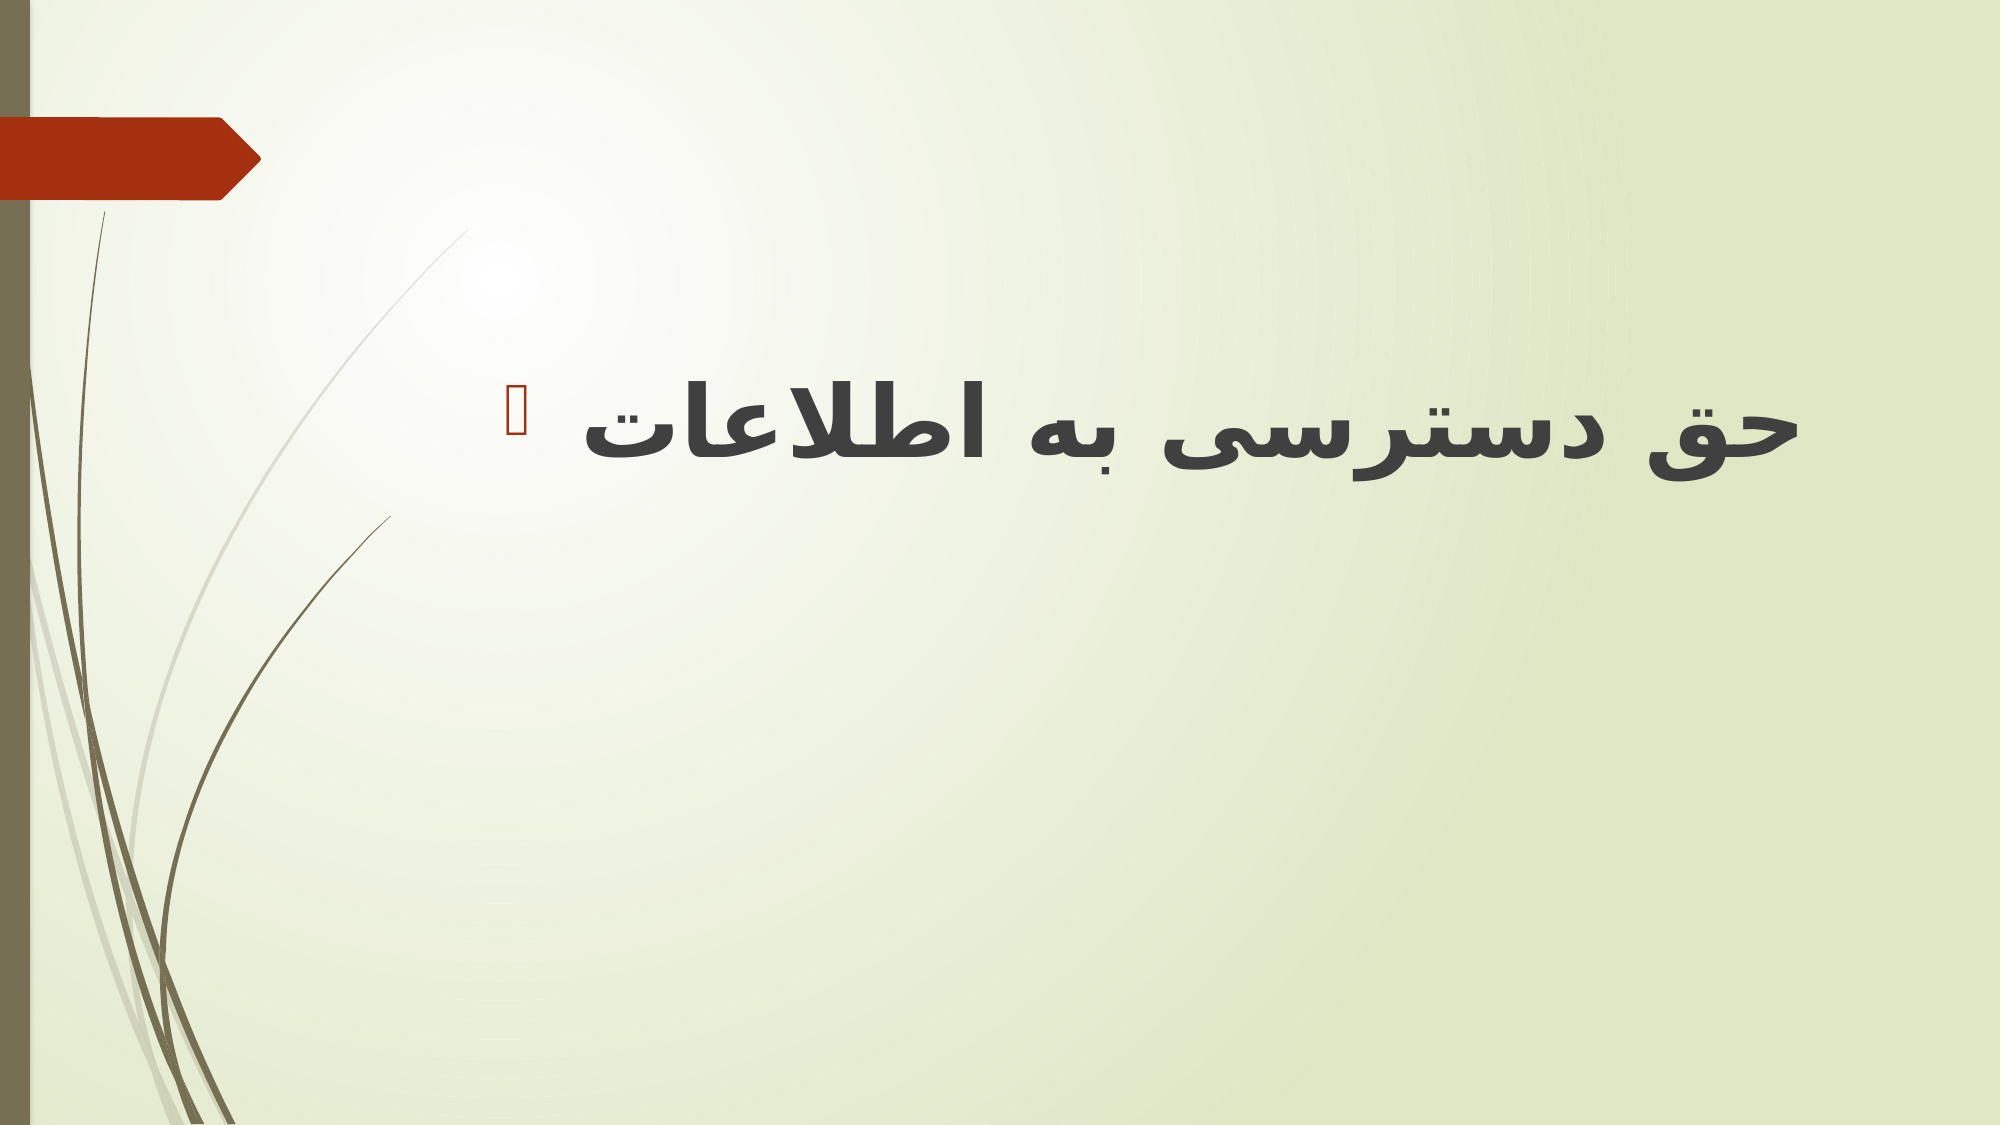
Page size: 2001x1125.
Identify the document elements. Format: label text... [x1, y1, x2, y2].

list حق دسترسی به اطلاعات [424, 350, 1888, 970]
